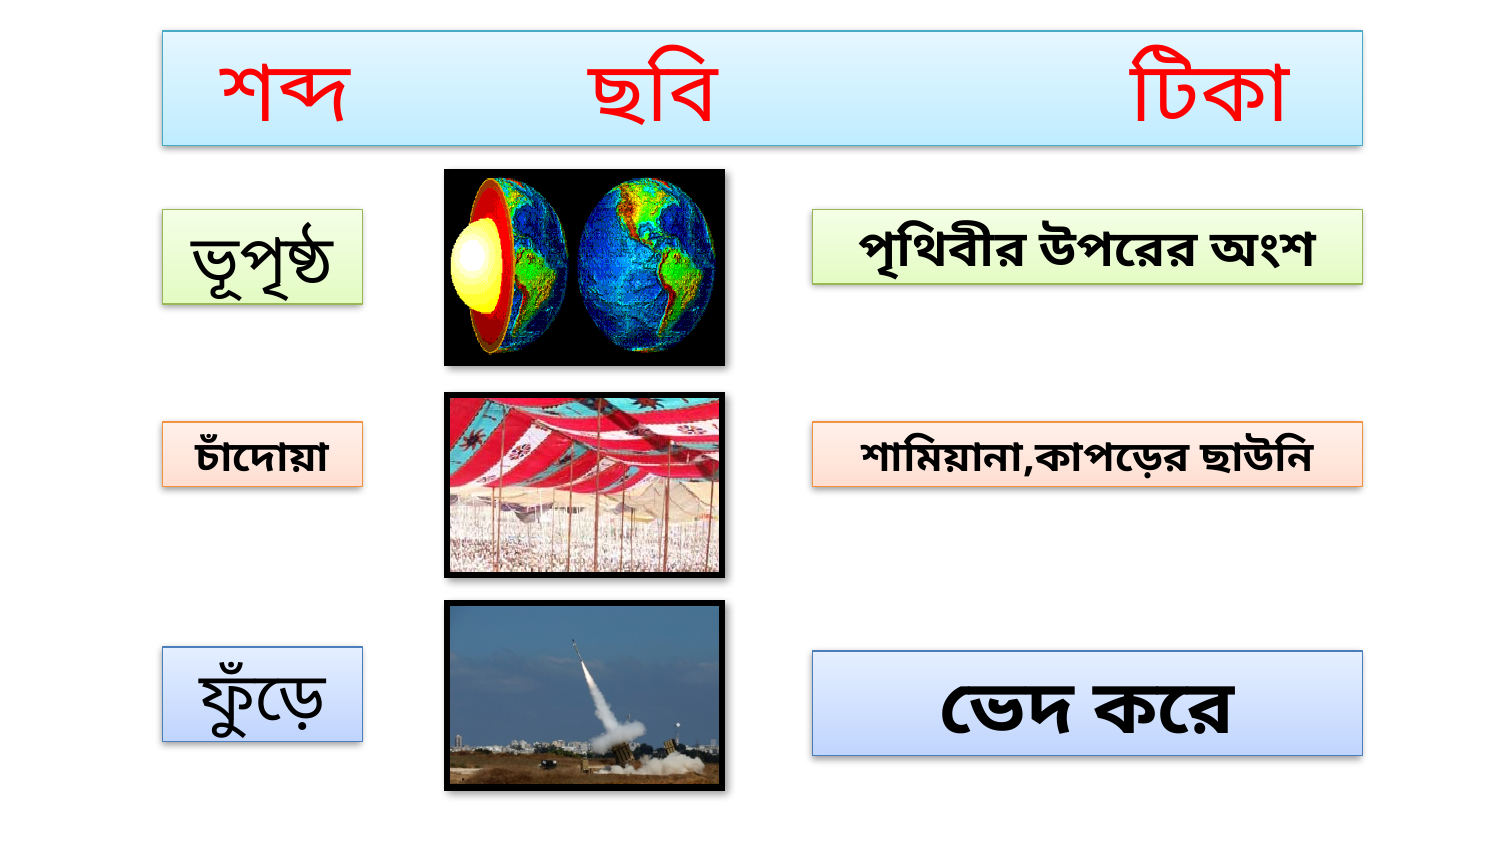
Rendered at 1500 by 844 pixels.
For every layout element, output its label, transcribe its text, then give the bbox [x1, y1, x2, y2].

picture [449, 174, 720, 360]
text_box পৃথিবীর উপরের অংশ [812, 209, 1363, 285]
text_box ভূপৃষ্ঠ [162, 209, 363, 305]
text_box ভেদ করে [812, 650, 1363, 756]
text_box শামিয়ানা,কাপড়ের ছাউনি [812, 421, 1363, 487]
picture [449, 605, 720, 785]
picture [449, 397, 720, 573]
text_box ফুঁড়ে [162, 646, 363, 742]
text_box চাঁদোয়া [162, 421, 363, 487]
text_box শব্দ ছবি টিকা [162, 30, 1363, 146]
